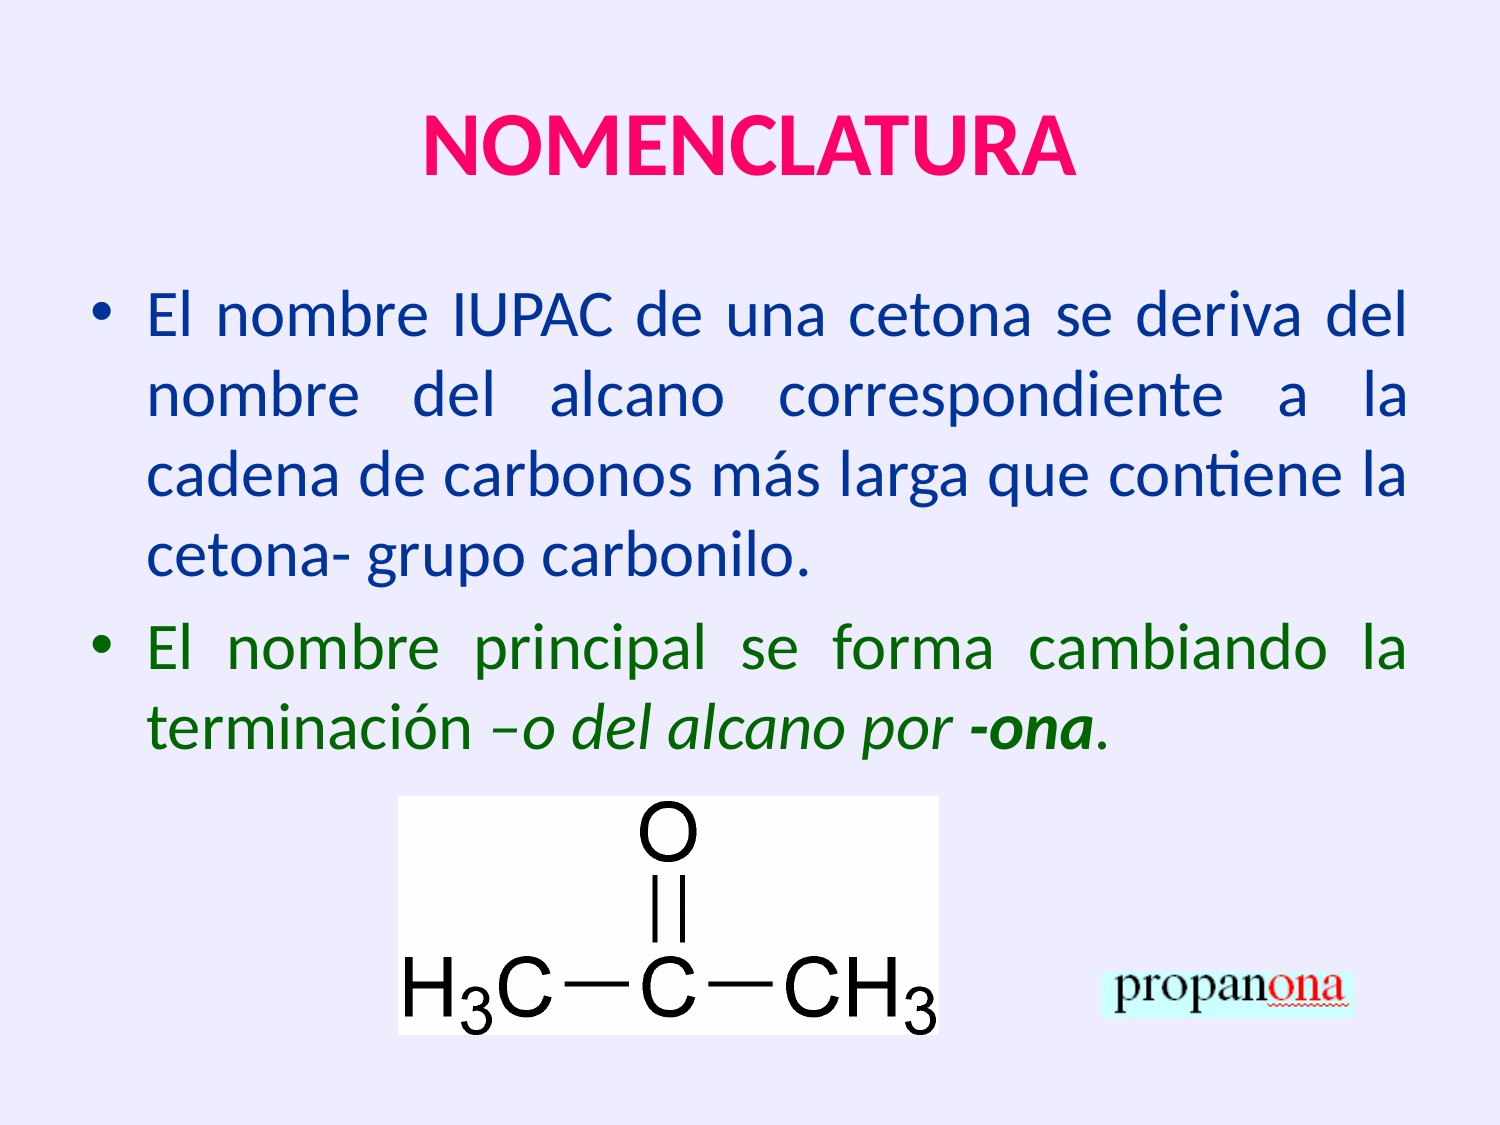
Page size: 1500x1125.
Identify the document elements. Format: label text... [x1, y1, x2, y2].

title NOMENCLATURA [75, 45, 1425, 233]
picture [1101, 972, 1354, 1019]
picture [398, 796, 939, 1035]
list El nombre IUPAC de una cetona se deriva del nombre del alcano correspondiente a la cadena de carbonos más larga que contiene la cetona- grupo carbonilo. El nombre principal se forma cambiando la terminación –o del alcano por -ona. [75, 262, 1425, 1005]
